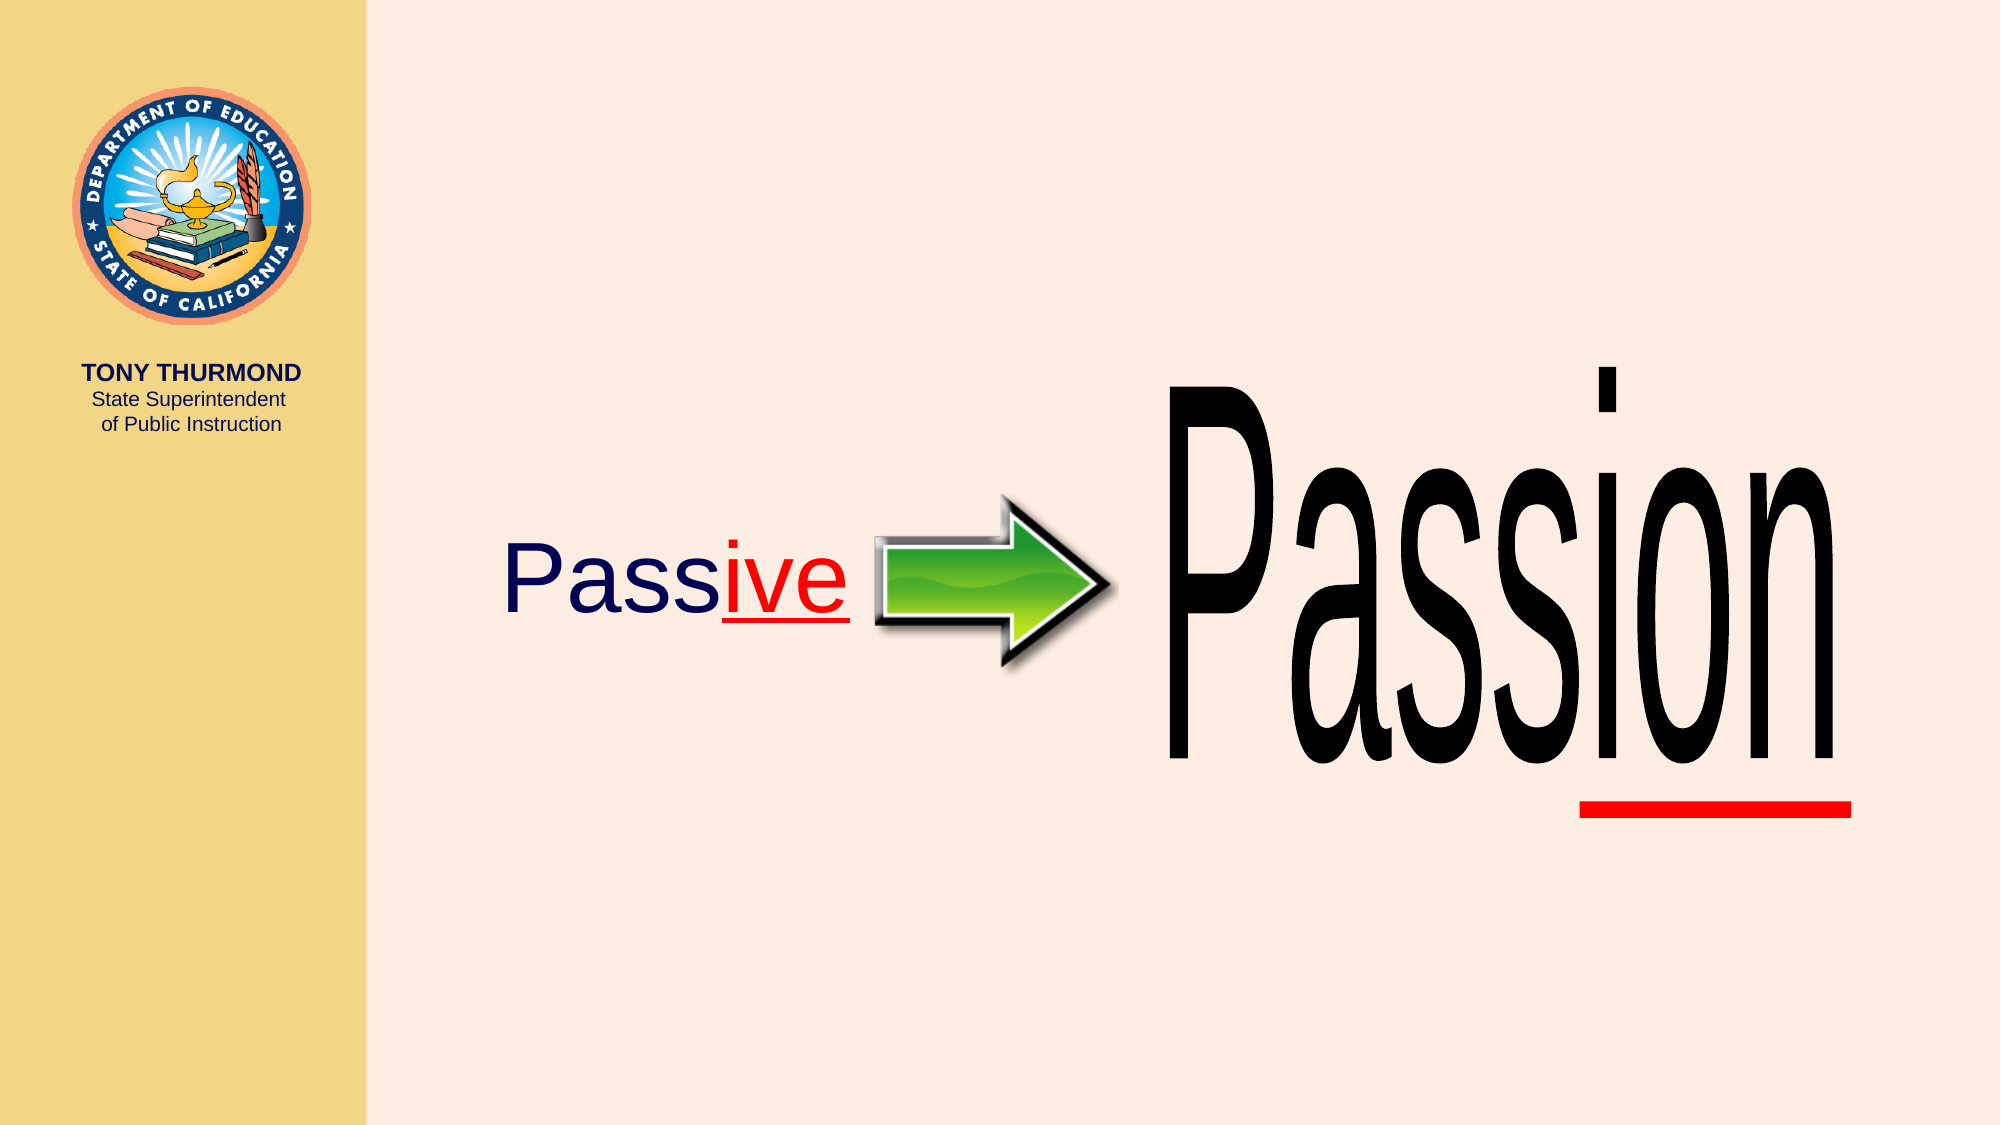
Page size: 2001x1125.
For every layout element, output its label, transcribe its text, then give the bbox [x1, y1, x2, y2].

picture [72, 86, 311, 325]
text_box Passive [485, 504, 871, 640]
picture [871, 460, 1119, 707]
